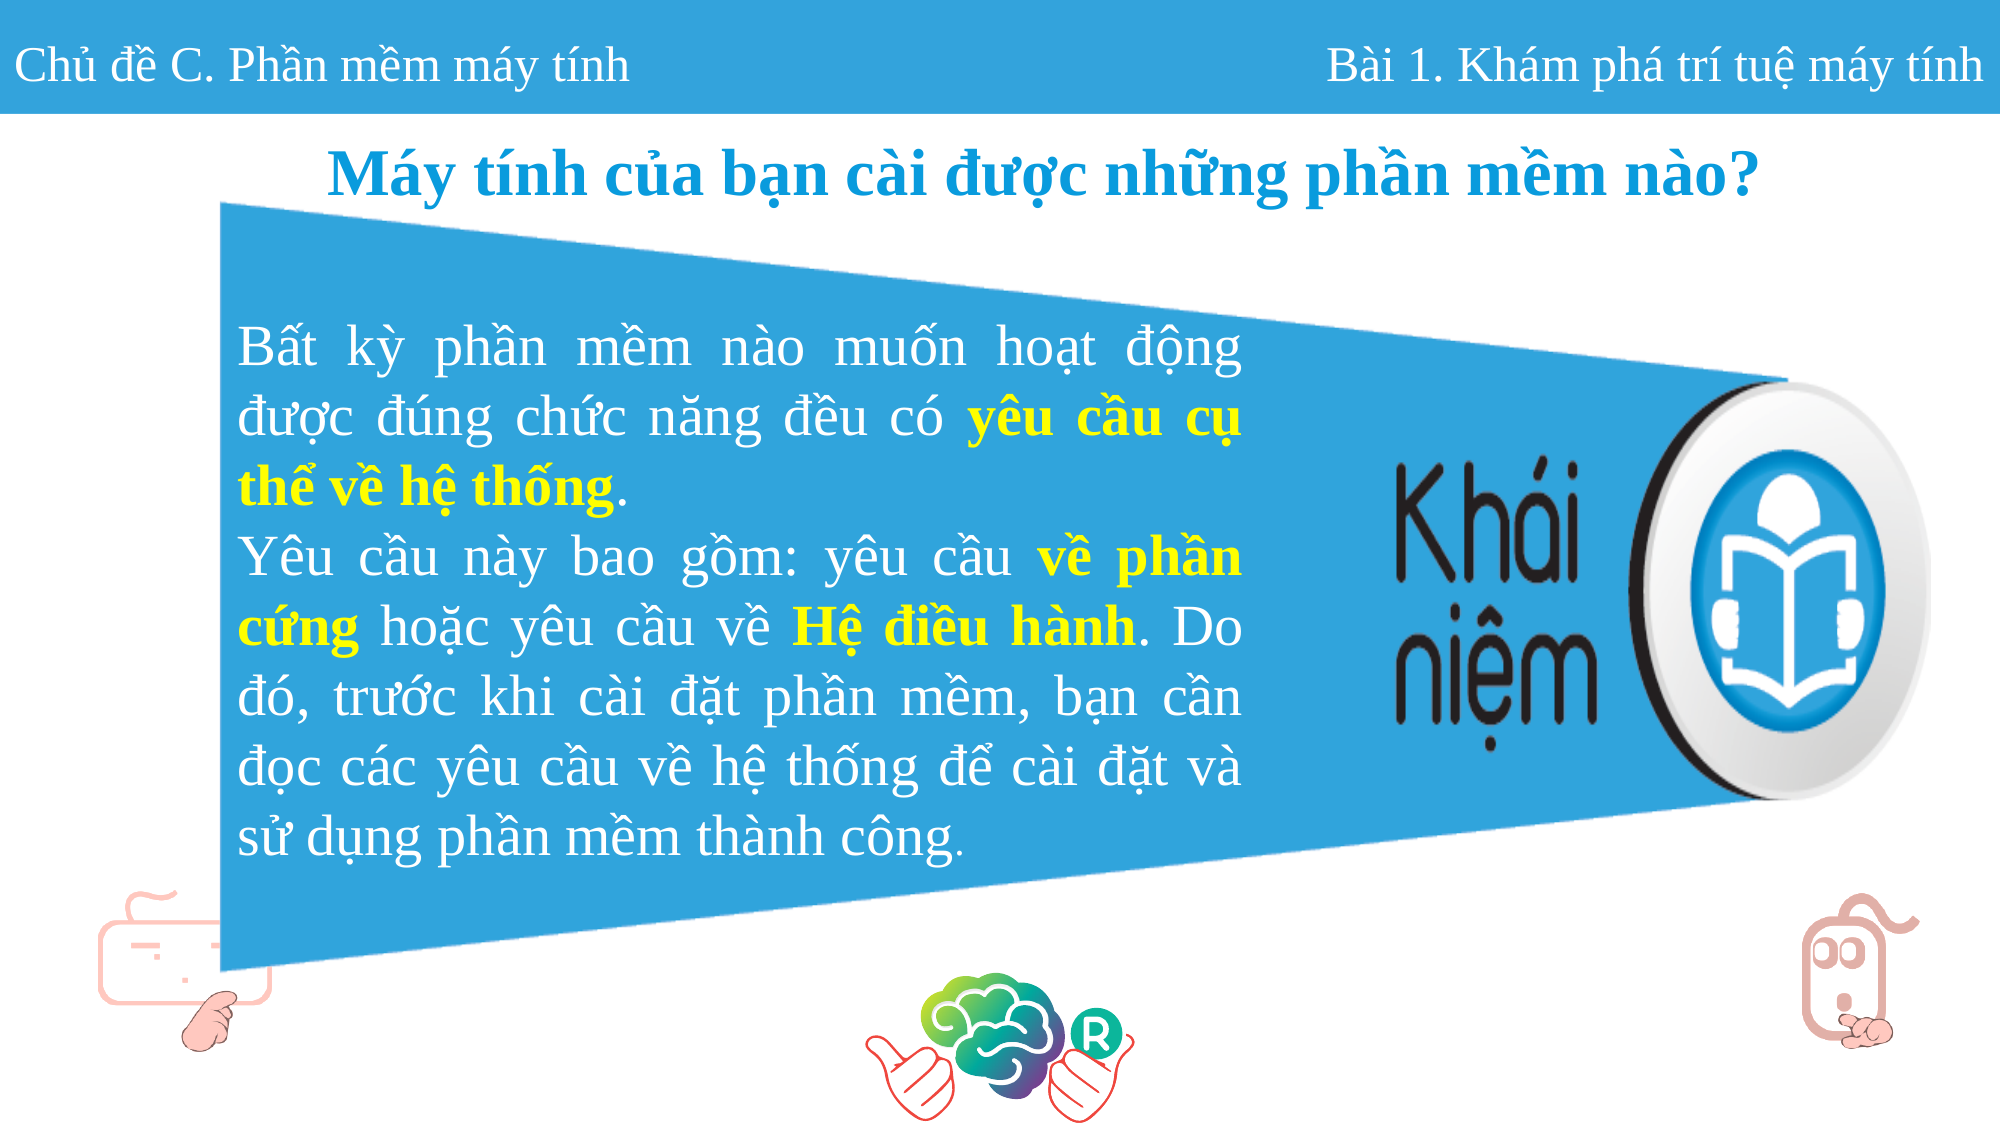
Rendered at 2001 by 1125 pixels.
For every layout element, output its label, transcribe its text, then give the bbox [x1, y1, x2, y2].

list Máy tính của bạn cài được những phần mềm nào? [209, 130, 1815, 221]
text_box Chủ đề C. Phần mềm máy tính [0, 24, 775, 99]
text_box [217, 197, 1931, 977]
text_box Bài 1. Khám phá trí tuệ máy tính [1103, 24, 2000, 99]
